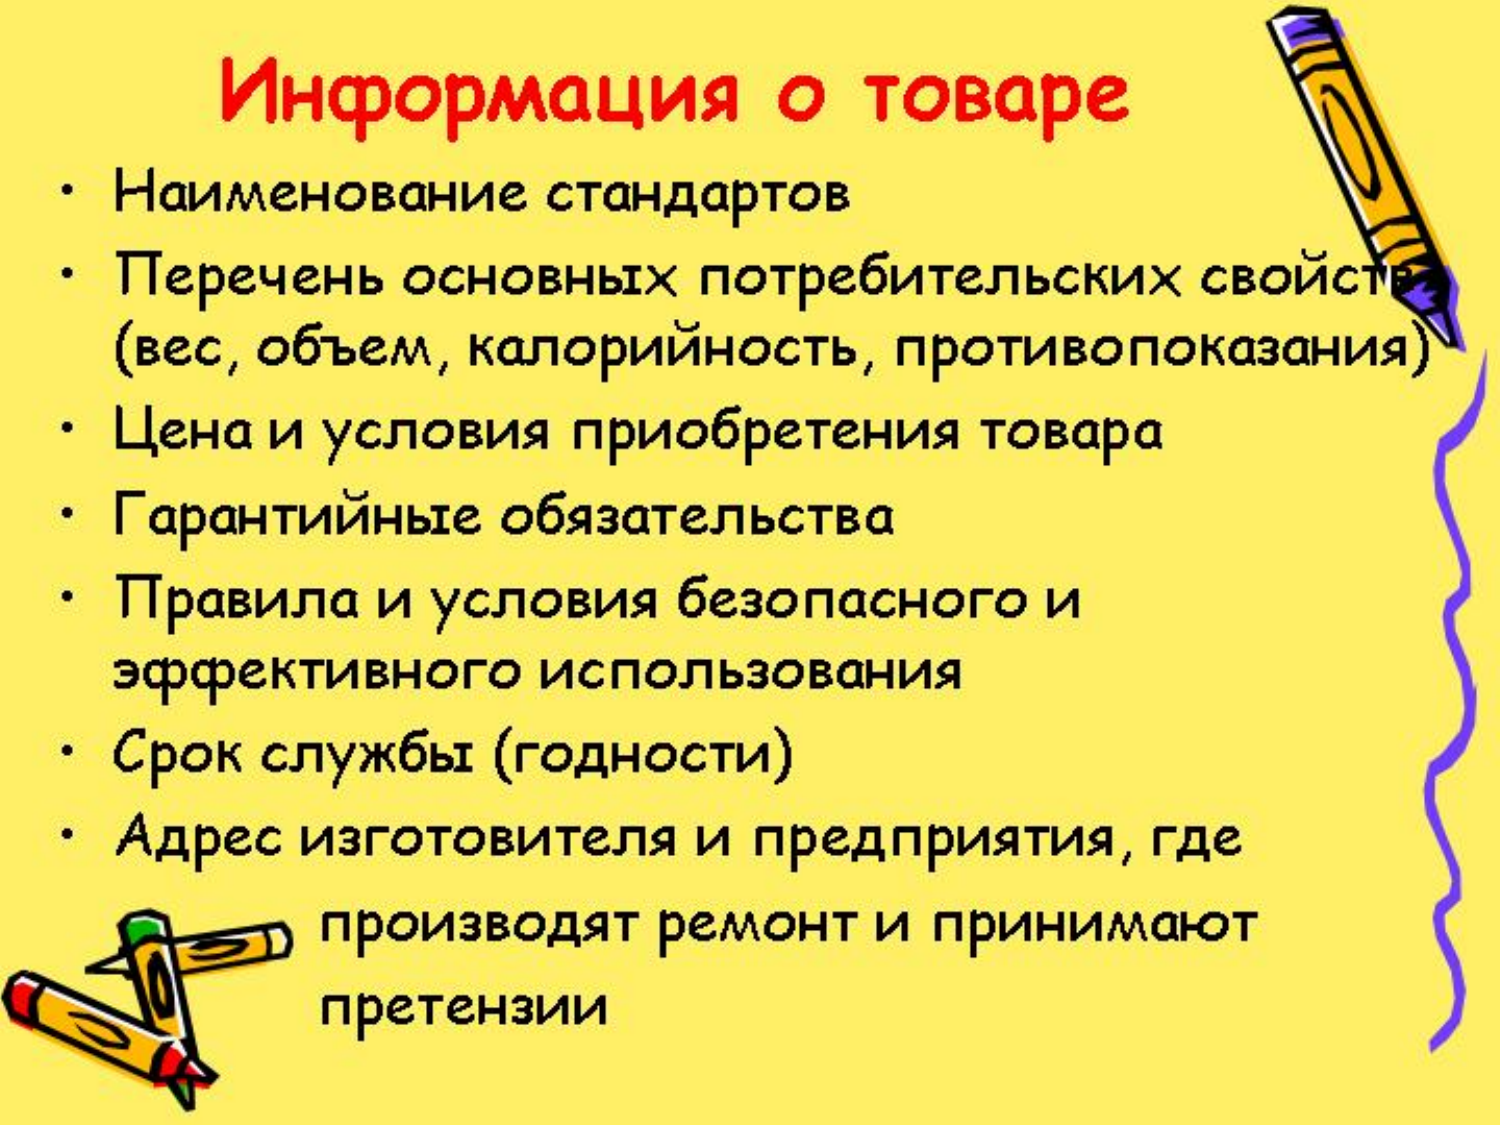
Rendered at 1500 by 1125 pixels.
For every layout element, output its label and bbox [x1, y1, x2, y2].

list [0, 0, 1500, 1125]
